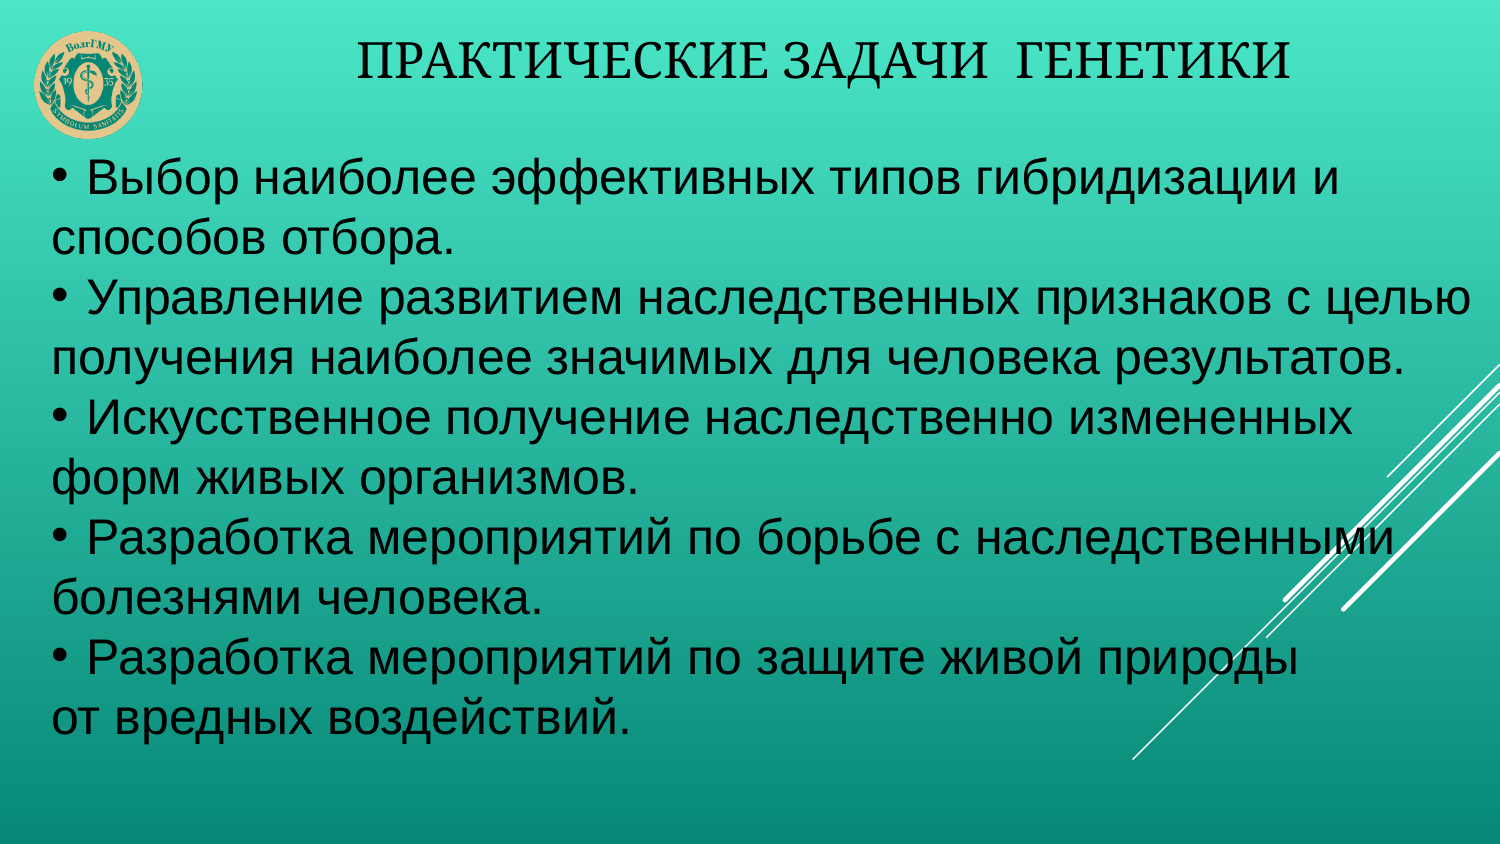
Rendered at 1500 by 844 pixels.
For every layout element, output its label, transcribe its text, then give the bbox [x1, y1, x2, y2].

text_box Выбор наиболее эффективных типов гибридизации и способов отбора. Управление развитием наследственных признаков с целью получения наиболее значимых для человека результатов. Искусственное получение наследственно измененных форм живых организмов. Разработка мероприятий по борьбе с наследственными болезнями человека. Разработка мероприятий по защите живой природы от вредных воздействий. [36, 136, 1500, 752]
picture [33, 31, 145, 140]
title Практические задачи генетики [299, 0, 1350, 117]
